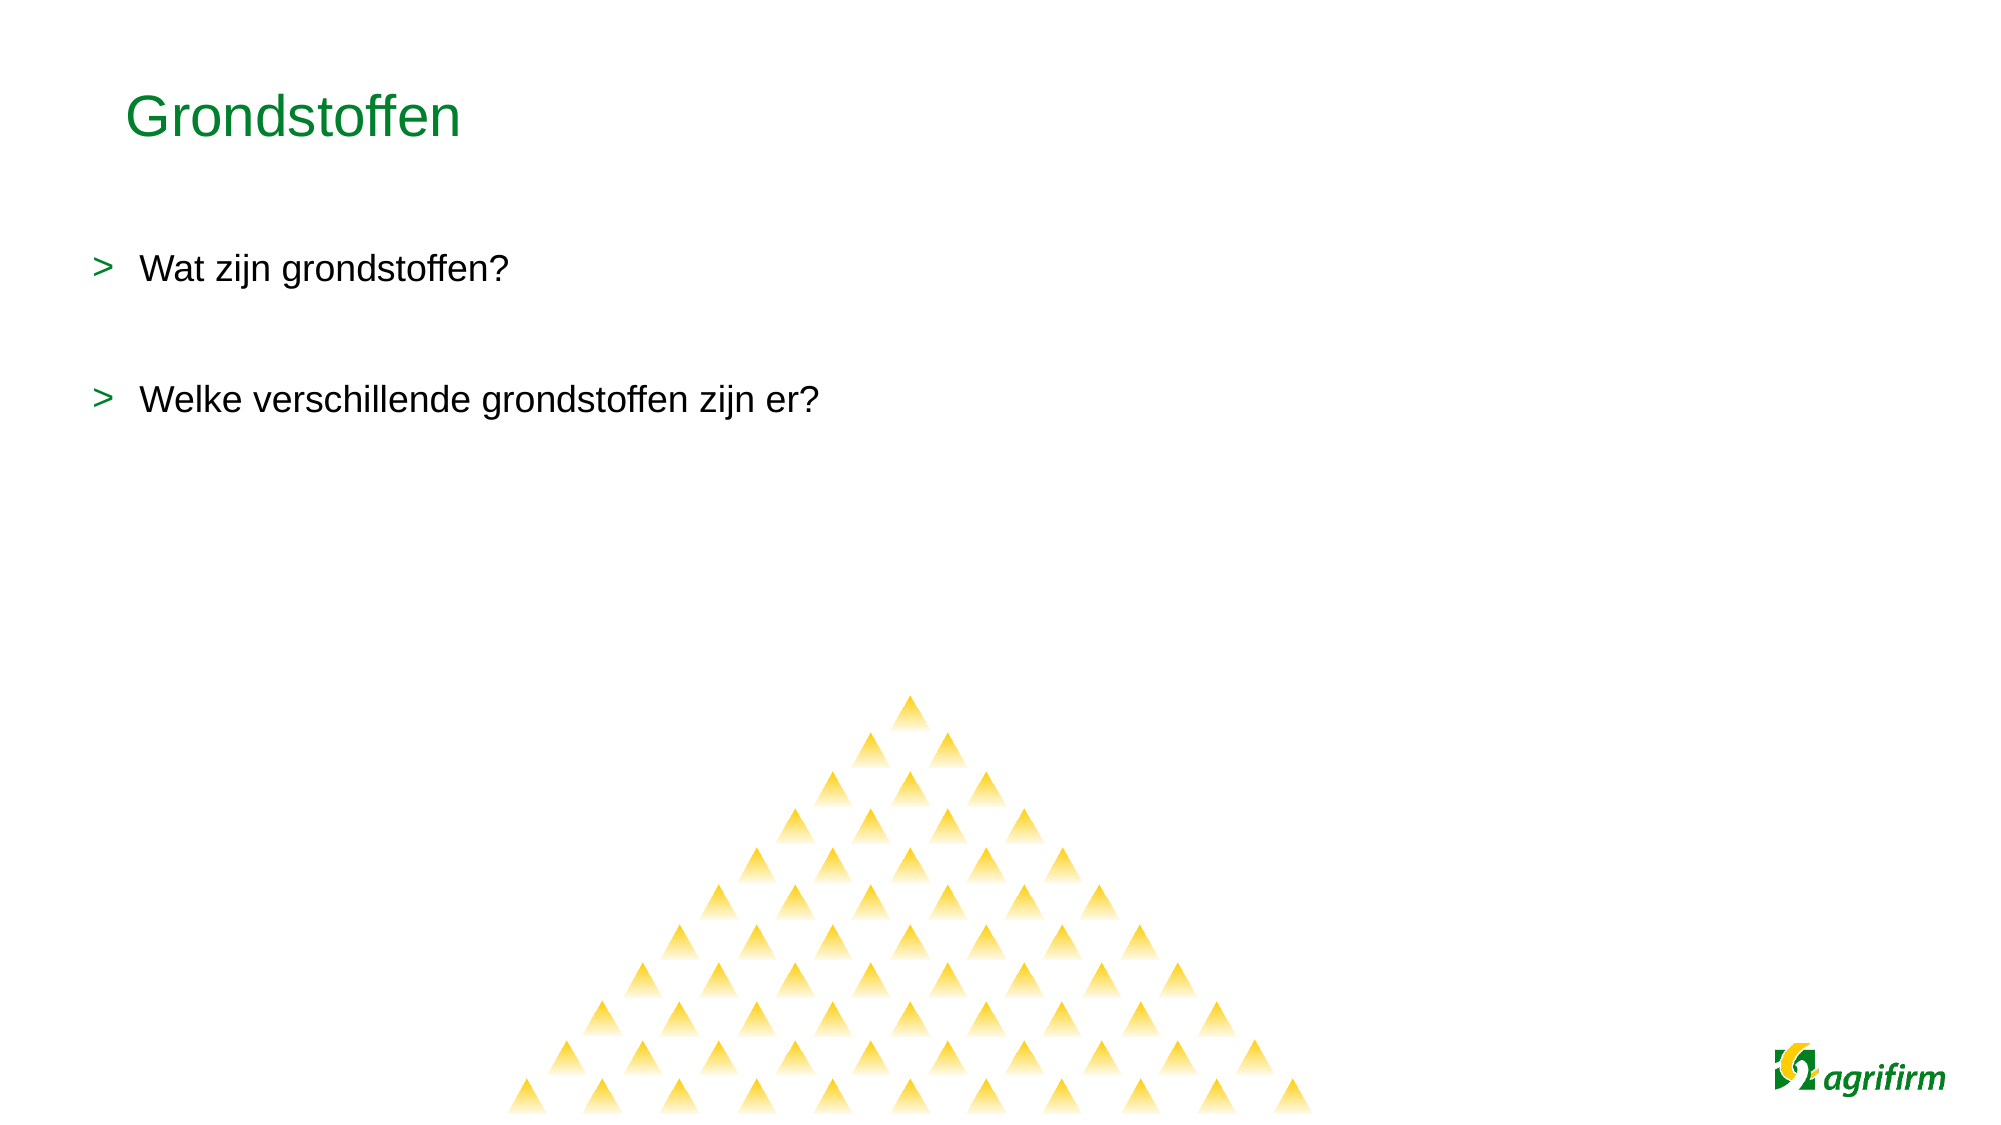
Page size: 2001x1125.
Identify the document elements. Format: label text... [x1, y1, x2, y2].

picture [1775, 1043, 1945, 1097]
list Wat zijn grondstoffen? Welke verschillende grondstoffen zijn er? [92, 178, 1945, 1008]
title Grondstoffen [125, 69, 1019, 166]
